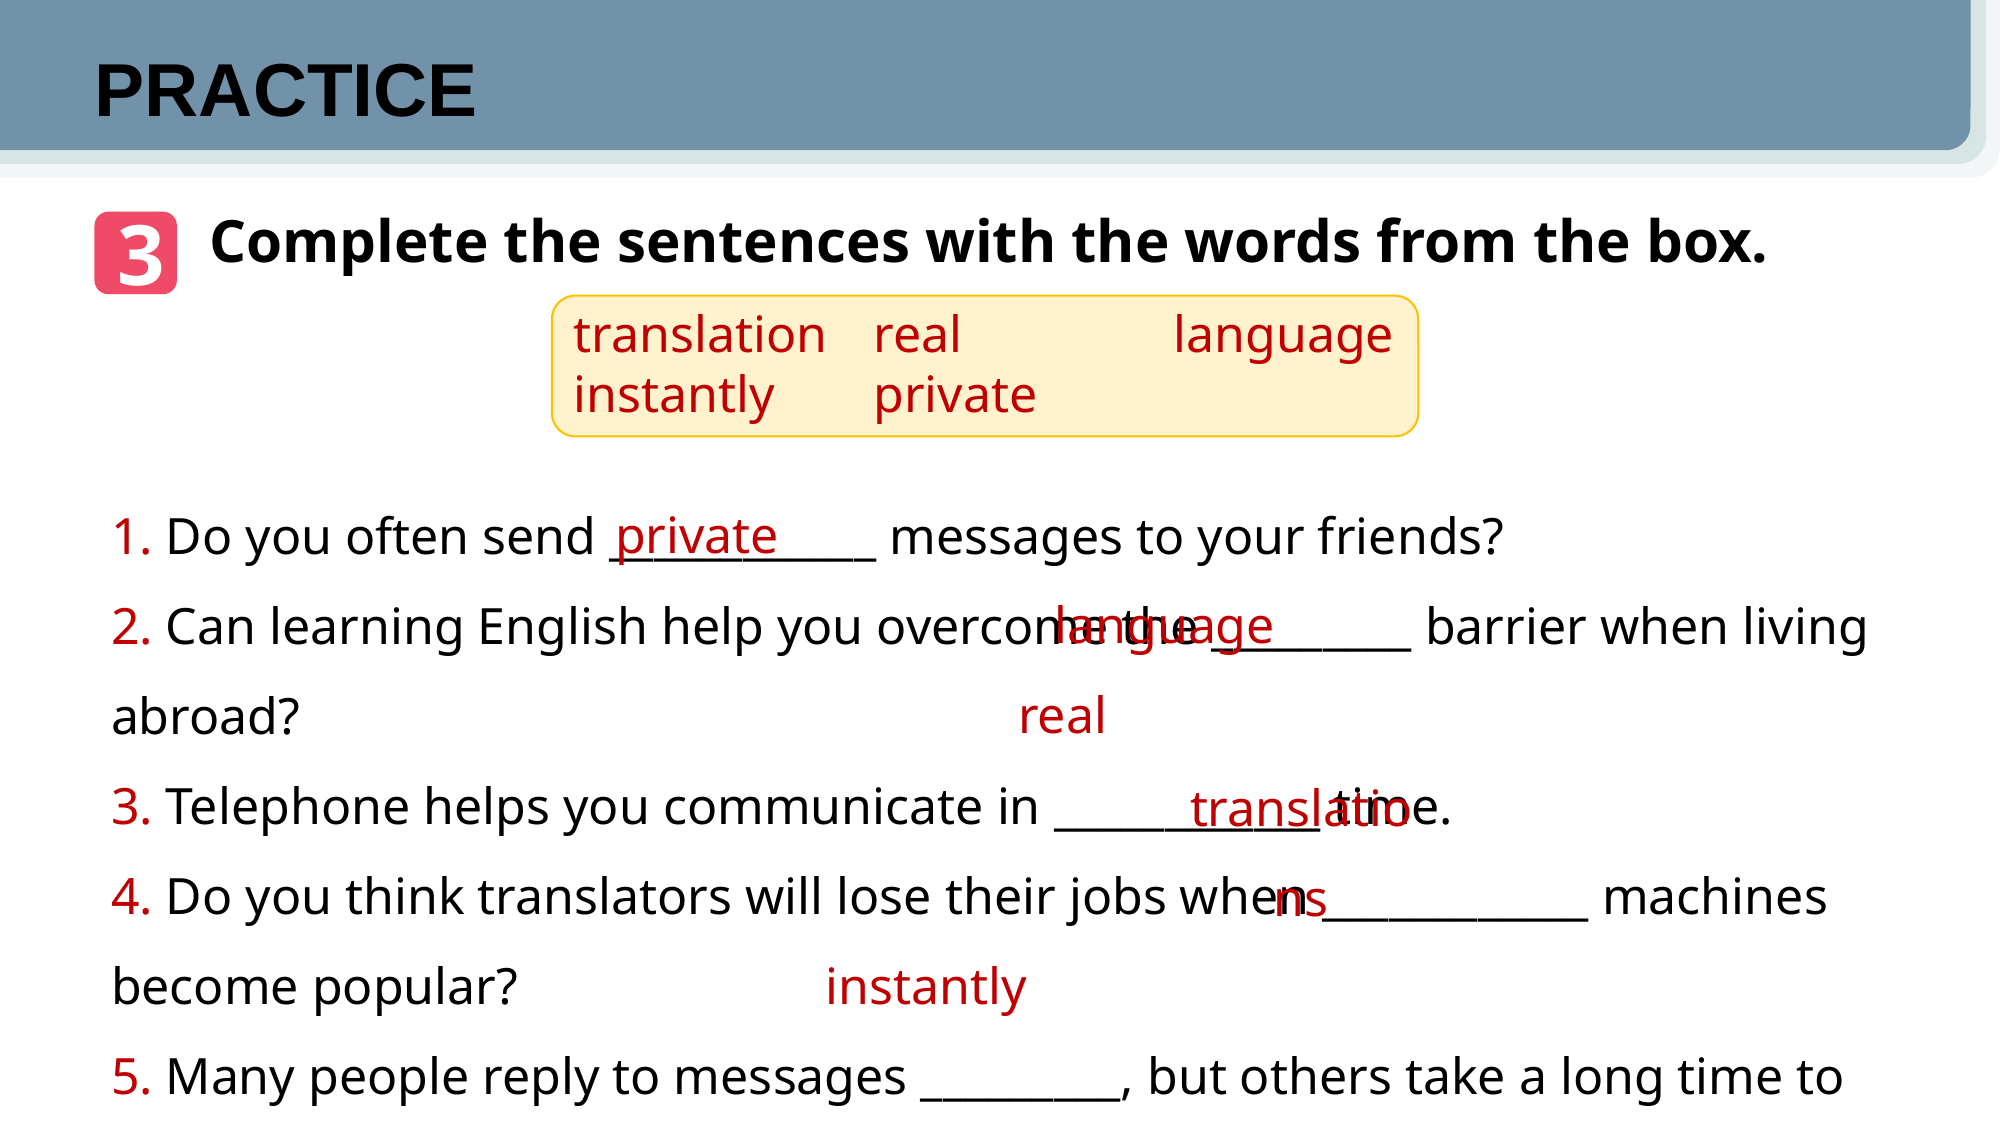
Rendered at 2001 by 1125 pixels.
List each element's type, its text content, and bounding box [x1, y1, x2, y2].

text_box [169, 212, 178, 294]
text_box instantly [789, 916, 1063, 1022]
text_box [0, 0, 2000, 178]
text_box private [551, 465, 843, 571]
text_box language [1028, 556, 1302, 662]
text_box translations [1164, 738, 1439, 934]
text_box translation real language instantly private [550, 294, 1420, 438]
text_box [93, 211, 103, 295]
text_box Do you often send ____________ messages to your friends? Can learning English help you overcome the _________ barrier when living abroad? Telephone helps you communicate in ____________ time. Do you think translators will lose their jobs when ____________ machines become popular? Many people reply to messages _________, but others take a long time to respond. [96, 467, 1890, 1125]
text_box Complete the sentences with the words from the box. [195, 196, 1970, 282]
text_box 3 [103, 194, 169, 310]
text_box real [926, 645, 1200, 751]
